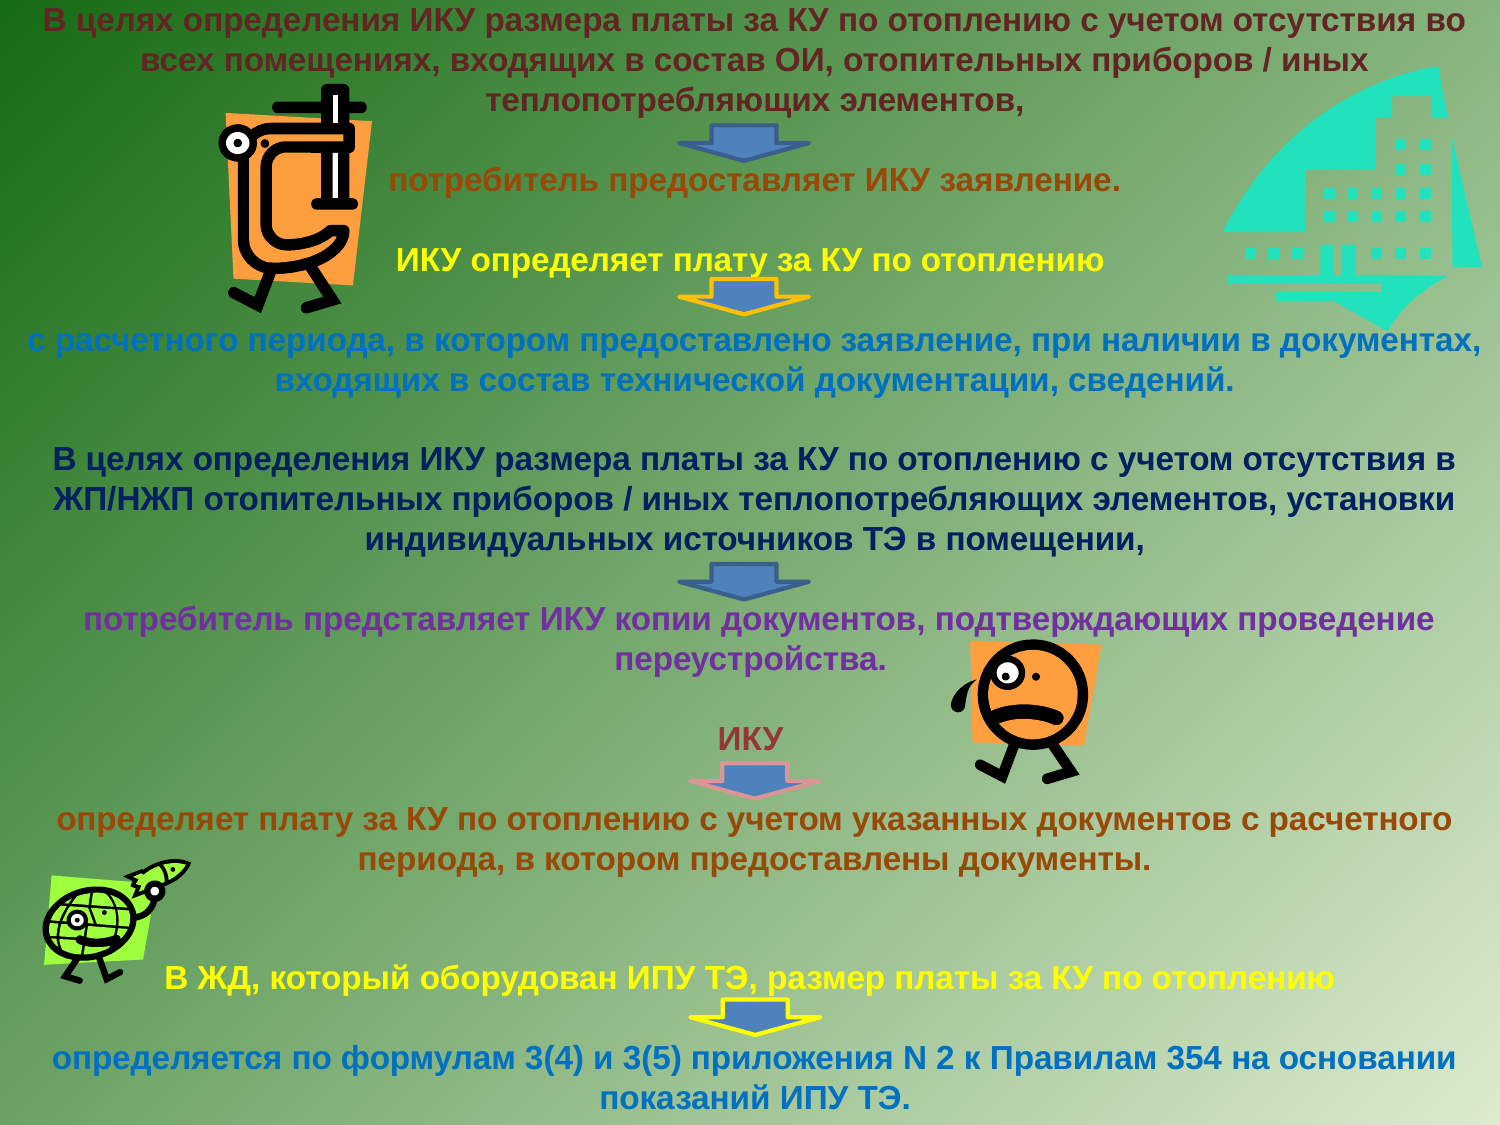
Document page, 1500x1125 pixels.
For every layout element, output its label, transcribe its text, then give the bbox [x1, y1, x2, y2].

text_box [676, 561, 812, 602]
picture [218, 83, 373, 315]
picture [1222, 66, 1483, 332]
text_box [676, 123, 812, 163]
picture [41, 857, 192, 985]
text_box [687, 761, 822, 801]
text_box В целях определения ИКУ размера платы за КУ по отоплению с учетом отсутствия во всех помещениях, входящих в состав ОИ, отопительных приборов / иных теплопотребляющих элементов, потребитель предоставляет ИКУ заявление. ИКУ определяет плату за КУ по отоплению с расчетного периода, в котором предоставлено заявление, при наличии в документах, входящих в состав технической документации, сведений. В целях определения ИКУ размера платы за КУ по отоплению с учетом отсутствия в ЖП/НЖП отопительных приборов / иных теплопотребляющих элементов, установки индивидуальных источников ТЭ в помещении, потребитель представляет ИКУ копии документов, подтверждающих проведение переустройства. ИКУ определяет плату за КУ по отоплению с учетом указанных документов с расчетного периода, в котором предоставлены документы. В ЖД, который оборудован ИПУ ТЭ, размер платы за КУ по отоплению определяется по формулам 3(4) и 3(5) приложения N 2 к Правилам 354 на основании показаний ИПУ ТЭ. [5, 0, 1500, 1124]
text_box [688, 997, 823, 1037]
text_box [676, 276, 812, 317]
picture [950, 639, 1102, 785]
